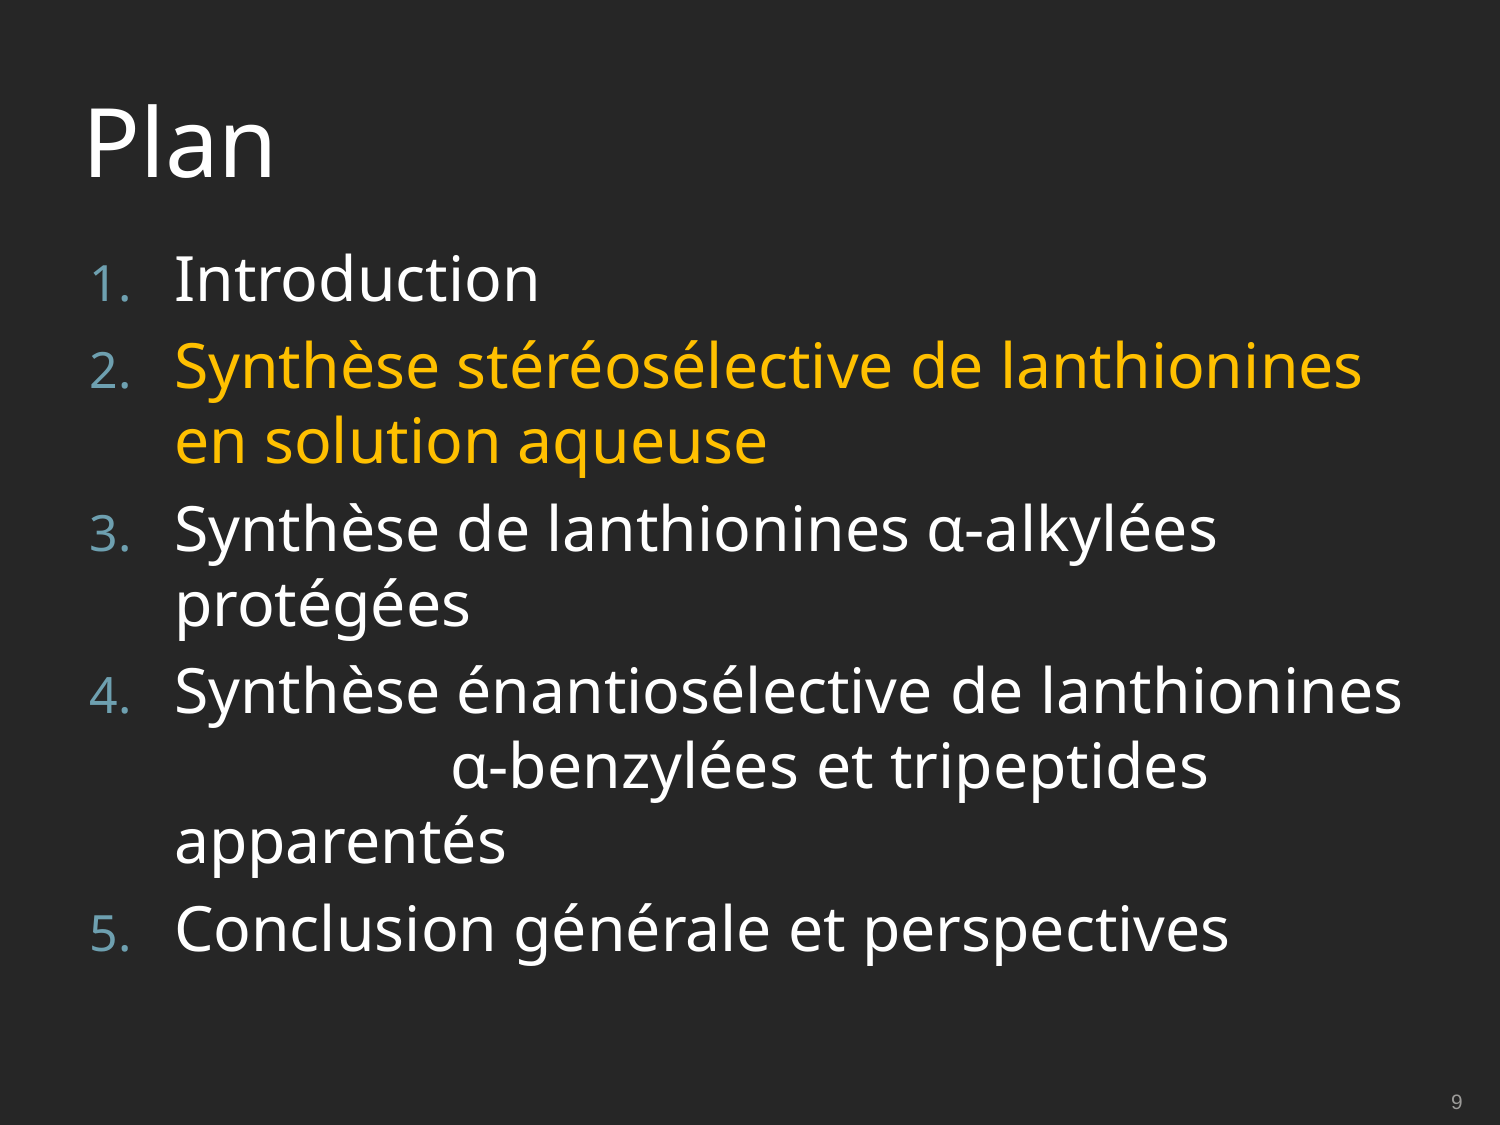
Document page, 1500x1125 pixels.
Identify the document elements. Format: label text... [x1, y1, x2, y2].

title Plan [75, 45, 1300, 231]
list Introduction Synthèse stéréosélective de lanthionines en solution aqueuse Synthèse de lanthionines α-alkylées protégées Synthèse énantiosélective de lanthionines α-benzylées et tripeptides apparentés Conclusion générale et perspectives [75, 231, 1425, 1005]
slide_number 9 [1337, 1053, 1463, 1114]
